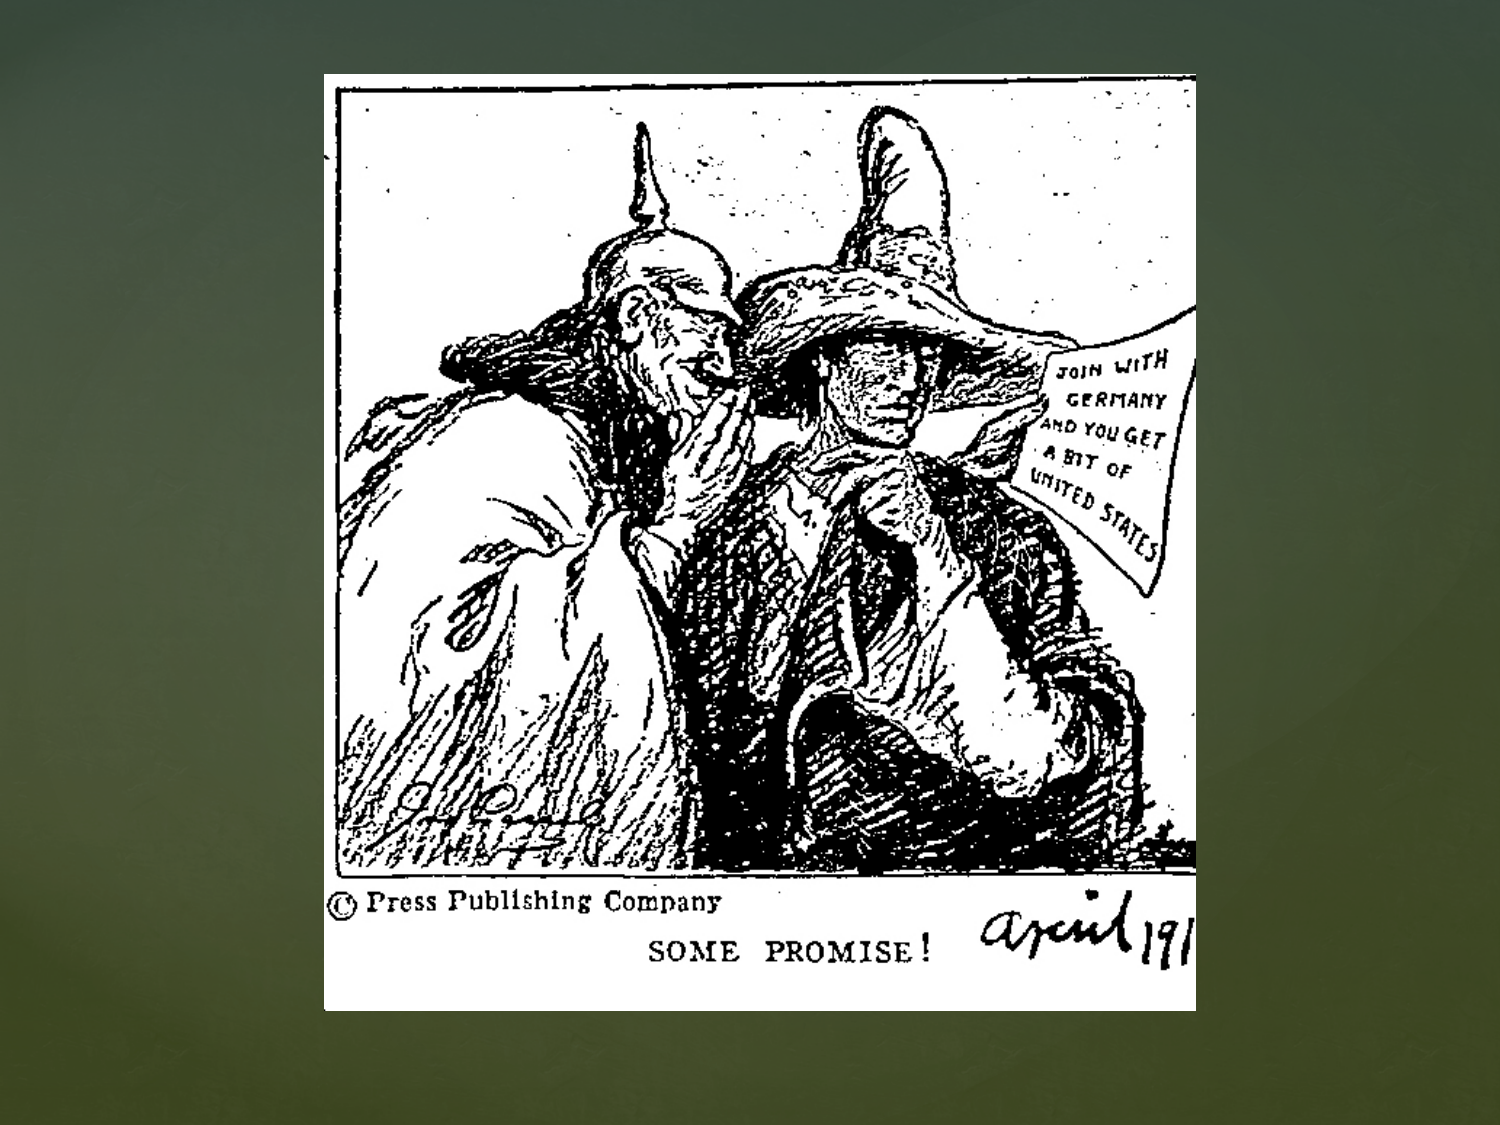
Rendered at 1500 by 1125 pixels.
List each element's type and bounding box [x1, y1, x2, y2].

list [324, 74, 1196, 1012]
